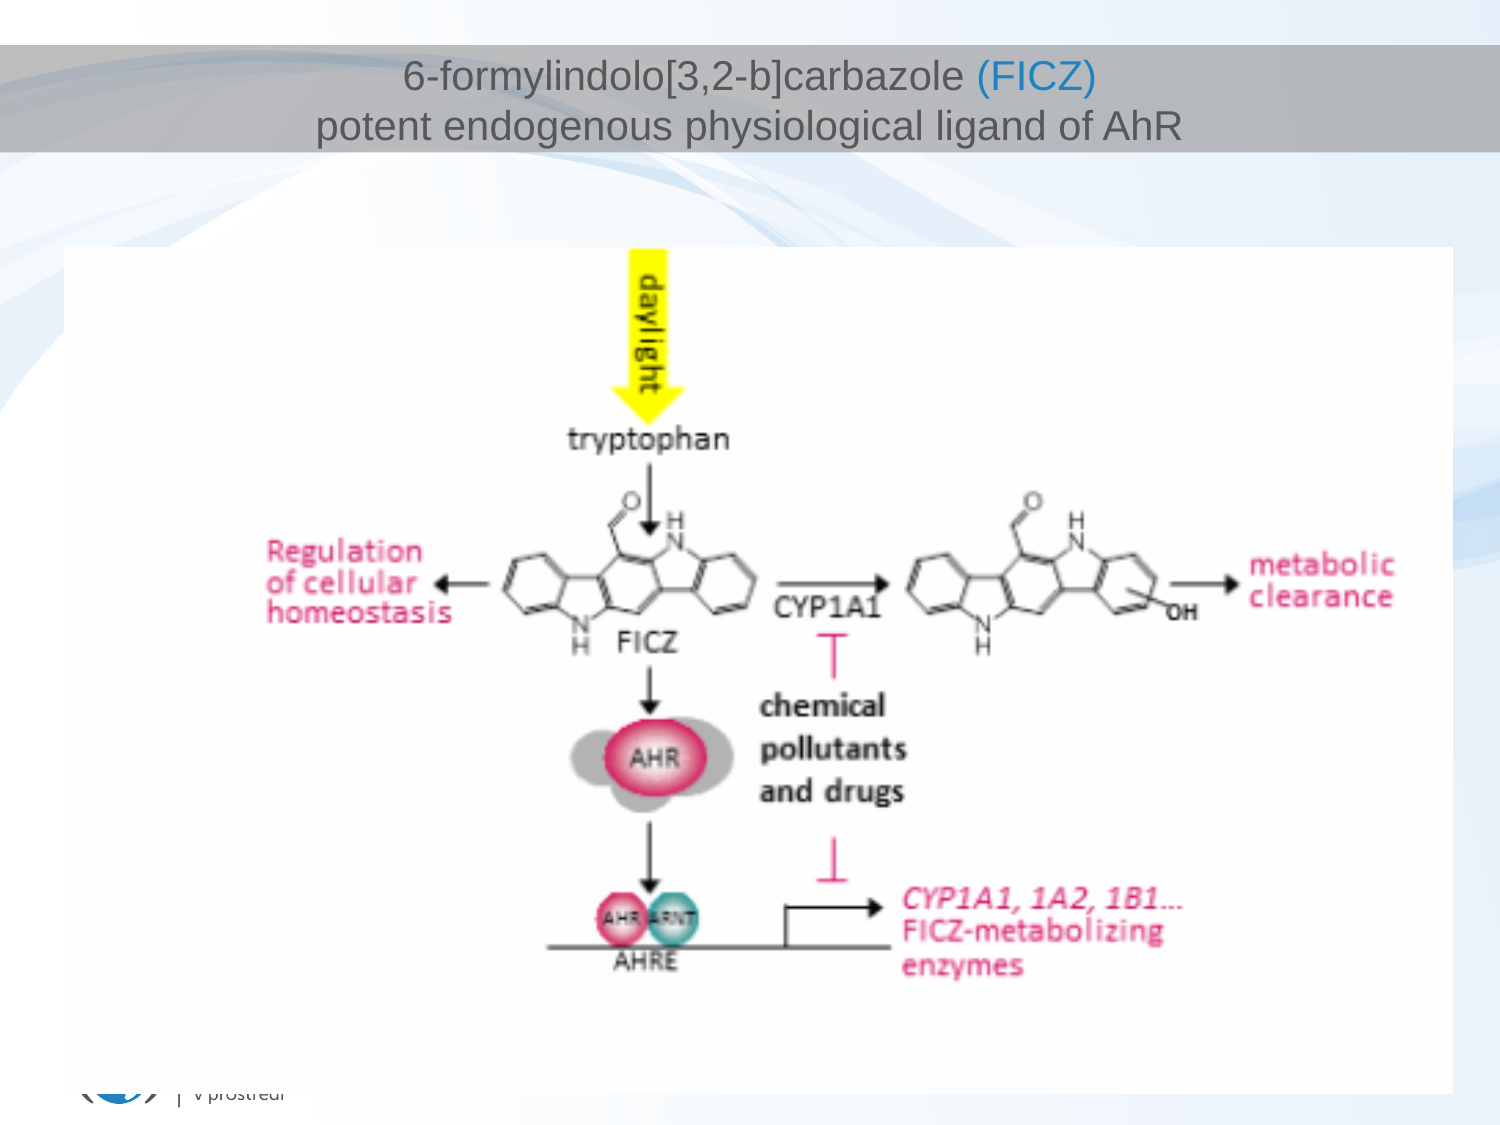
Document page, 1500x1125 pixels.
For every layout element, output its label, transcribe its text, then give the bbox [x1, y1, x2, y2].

picture [0, 153, 1500, 1125]
title 6-formylindolo[3,2-b]carbazole (FICZ) potent endogenous physiological ligand of AhR [0, 45, 1500, 153]
picture [0, 0, 1500, 45]
